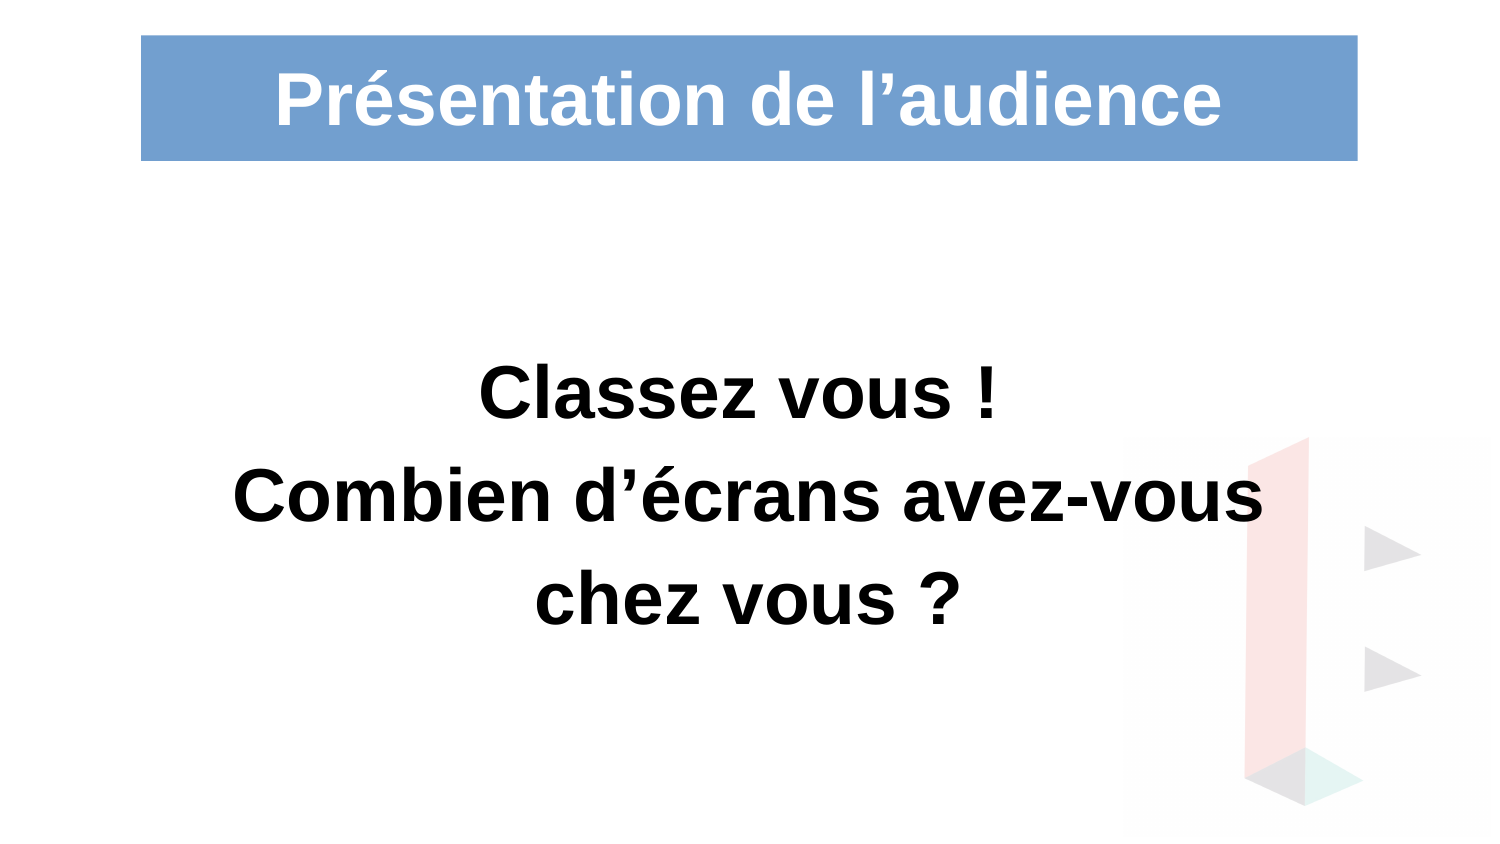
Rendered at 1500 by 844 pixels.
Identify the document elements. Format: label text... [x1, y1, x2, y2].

text_box Classez vous ! Combien d’écrans avez-vous chez vous ? [190, 314, 1309, 528]
text_box Présentation de l’audience [141, 35, 1358, 161]
picture [1123, 437, 1492, 837]
